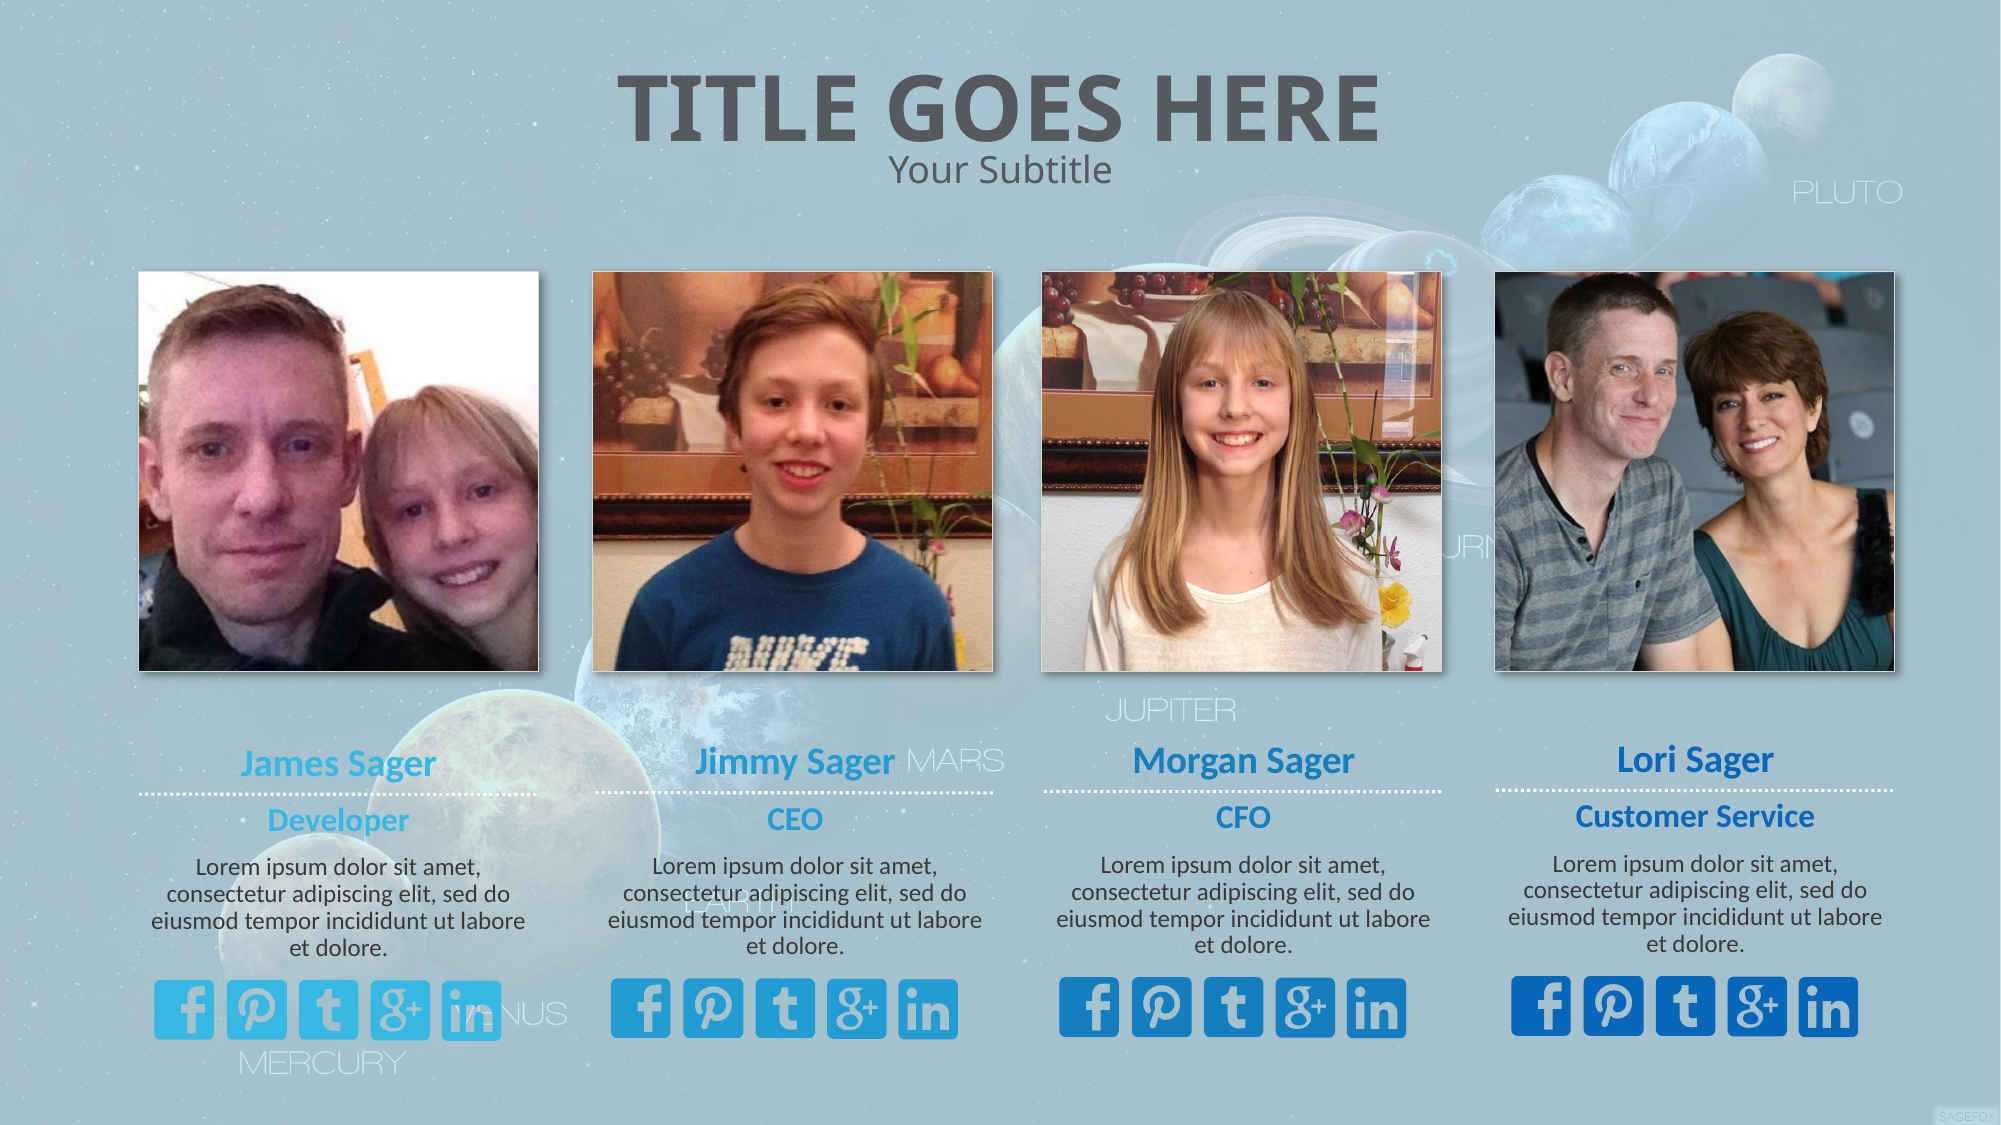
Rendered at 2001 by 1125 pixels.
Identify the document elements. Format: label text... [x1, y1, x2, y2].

text_box Morgan Sager [1068, 739, 1419, 782]
text_box Lorem ipsum dolor sit amet, consectetur adipiscing elit, sed do eiusmod tempor incididunt ut labore et dolore. [595, 852, 996, 966]
text_box CFO [1068, 797, 1419, 840]
text_box Lorem ipsum dolor sit amet, consectetur adipiscing elit, sed do eiusmod tempor incididunt ut labore et dolore. [1043, 851, 1444, 965]
text_box CEO [620, 798, 971, 841]
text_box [154, 979, 502, 1041]
text_box [138, 270, 540, 672]
text_box [591, 270, 993, 672]
text_box Customer Service [1520, 796, 1871, 839]
text_box [1494, 271, 1896, 673]
text_box Jimmy Sager [620, 740, 971, 784]
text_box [1511, 976, 1859, 1038]
text_box Lorem ipsum dolor sit amet, consectetur adipiscing elit, sed do eiusmod tempor incididunt ut labore et dolore. [138, 854, 539, 968]
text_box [548, 42, 1452, 199]
text_box [1040, 270, 1442, 672]
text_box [1059, 977, 1407, 1039]
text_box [610, 978, 958, 1040]
text_box Lorem ipsum dolor sit amet, consectetur adipiscing elit, sed do eiusmod tempor incididunt ut labore et dolore. [1495, 850, 1896, 964]
text_box James Sager [163, 742, 514, 785]
text_box Developer [163, 799, 514, 842]
text_box Lori Sager [1520, 738, 1871, 781]
